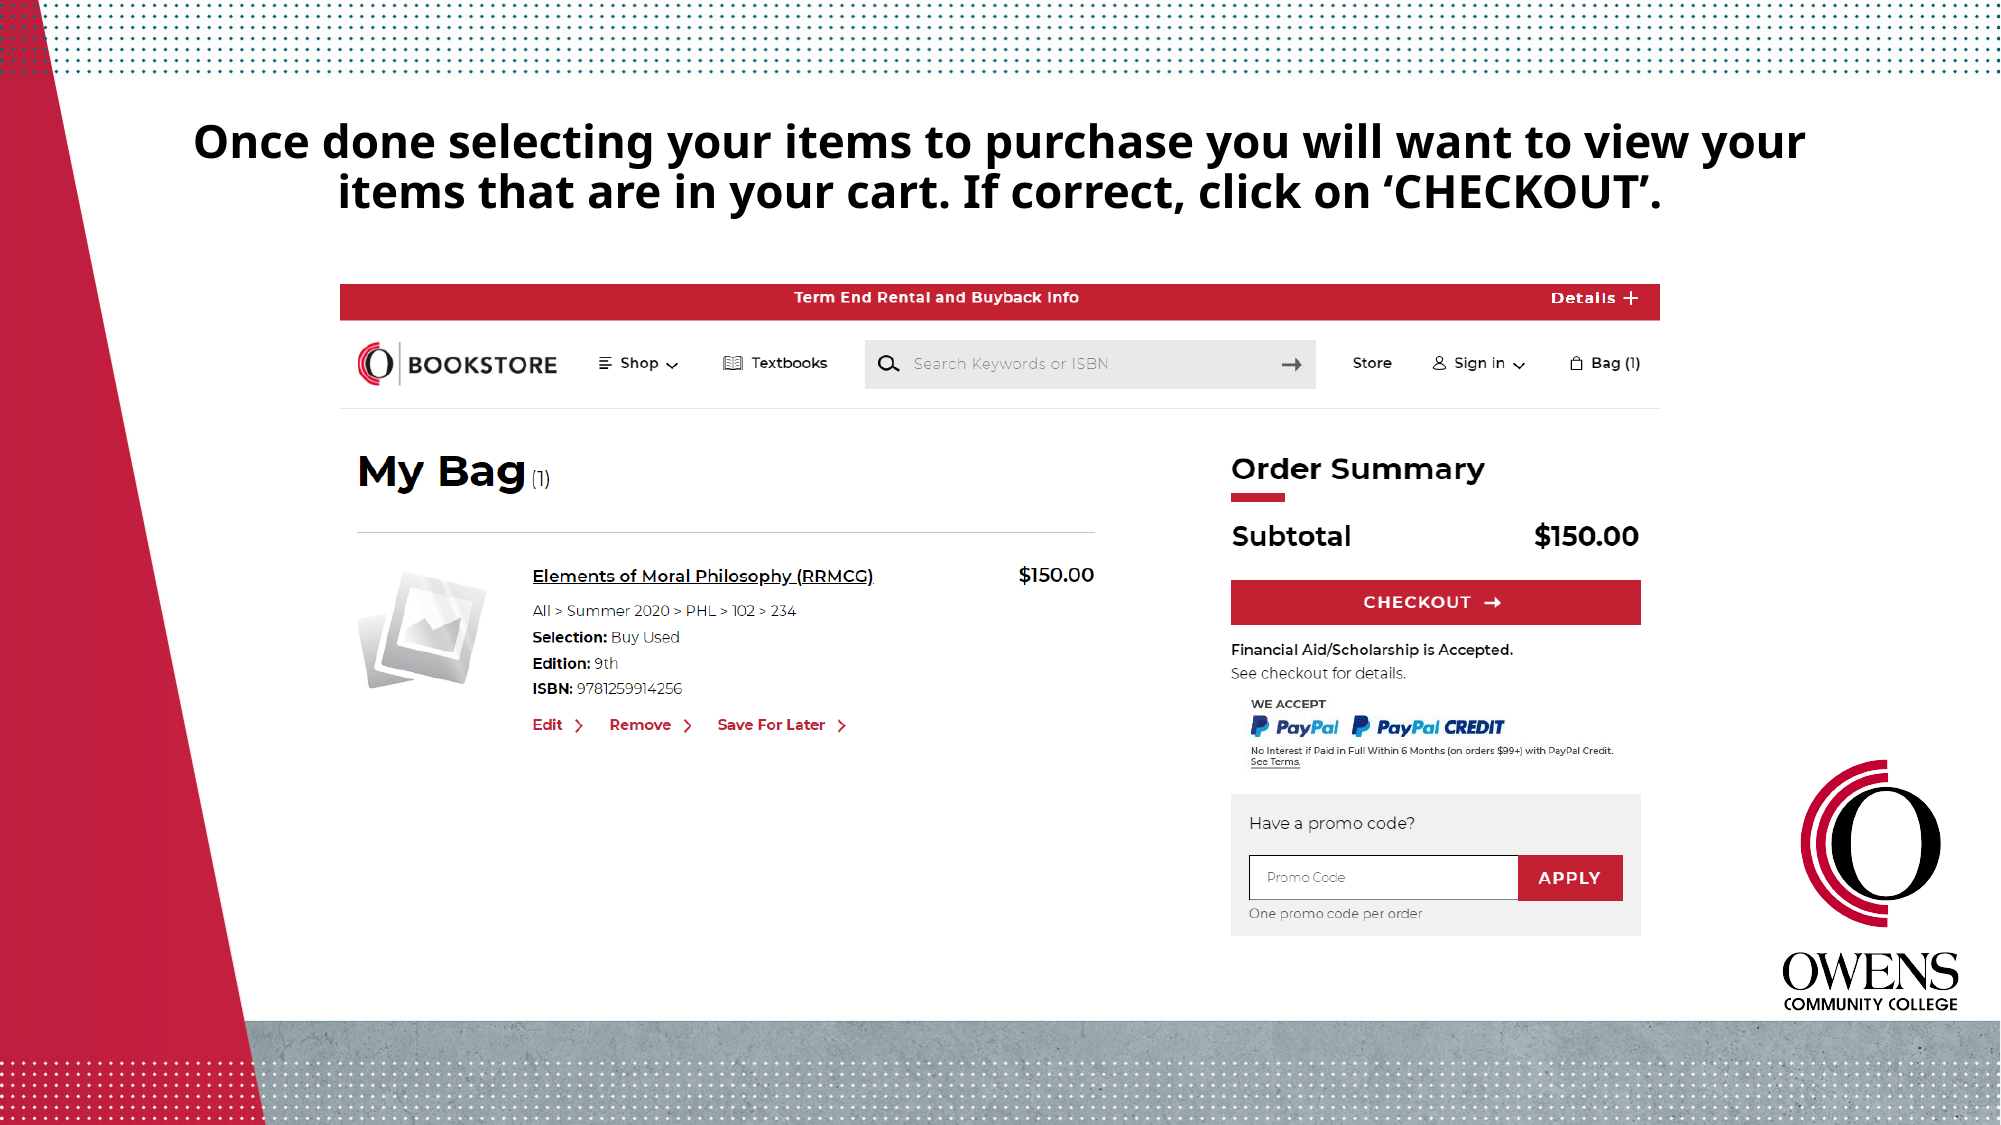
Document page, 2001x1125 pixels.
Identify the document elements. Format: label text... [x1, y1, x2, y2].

title Once done selecting your items to purchase you will want to view your items that are in your cart. If correct, click on ‘CHECKOUT’. [137, 59, 1863, 278]
picture [0, 0, 2001, 1125]
